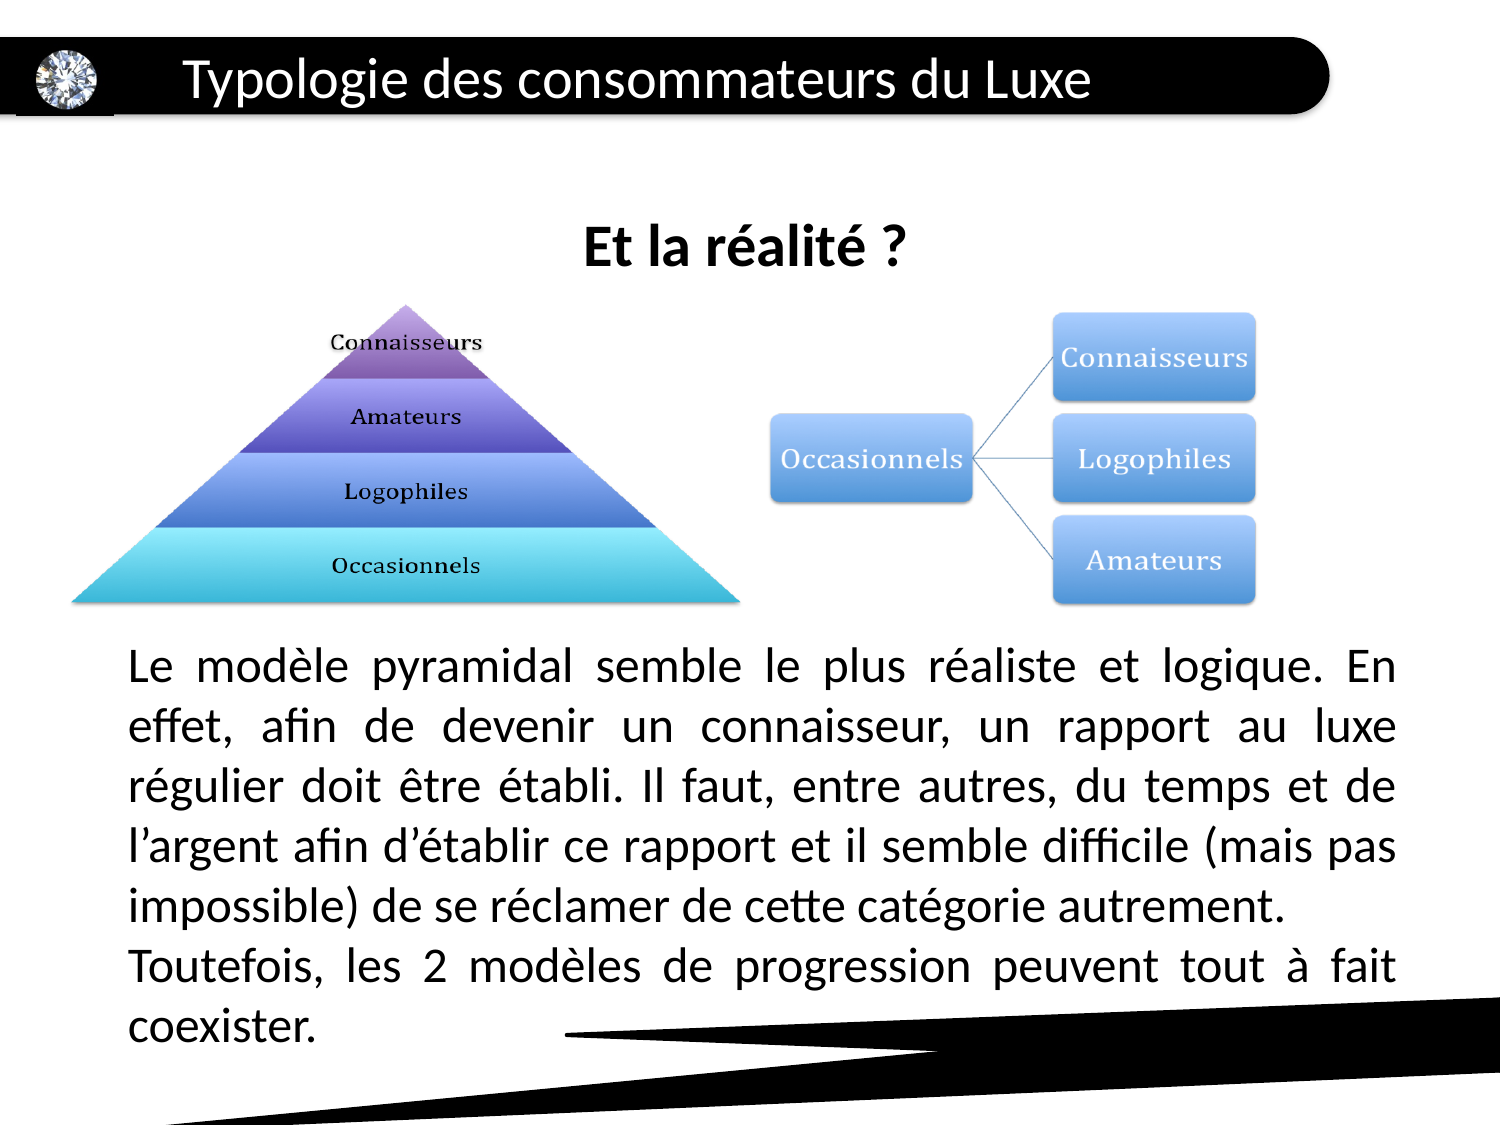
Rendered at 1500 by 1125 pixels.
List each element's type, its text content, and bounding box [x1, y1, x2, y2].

text_box Typologie des consommateurs du Luxe [0, 37, 1330, 115]
text_box Le modèle pyramidal semble le plus réaliste et logique. En effet, afin de devenir un connaisseur, un rapport au luxe régulier doit être établi. Il faut, entre autres, du temps et de l’argent afin d’établir ce rapport et il semble difficile (mais pas impossible) de se réclamer de cette catégorie autrement. Toutefois, les 2 modèles de progression peuvent tout à fait coexister. [113, 624, 1413, 1060]
picture [16, 44, 114, 116]
text_box [165, 997, 1500, 1125]
text_box Et la réalité ? [0, 184, 1497, 787]
text_box [564, 998, 1483, 1051]
picture [63, 301, 1299, 610]
